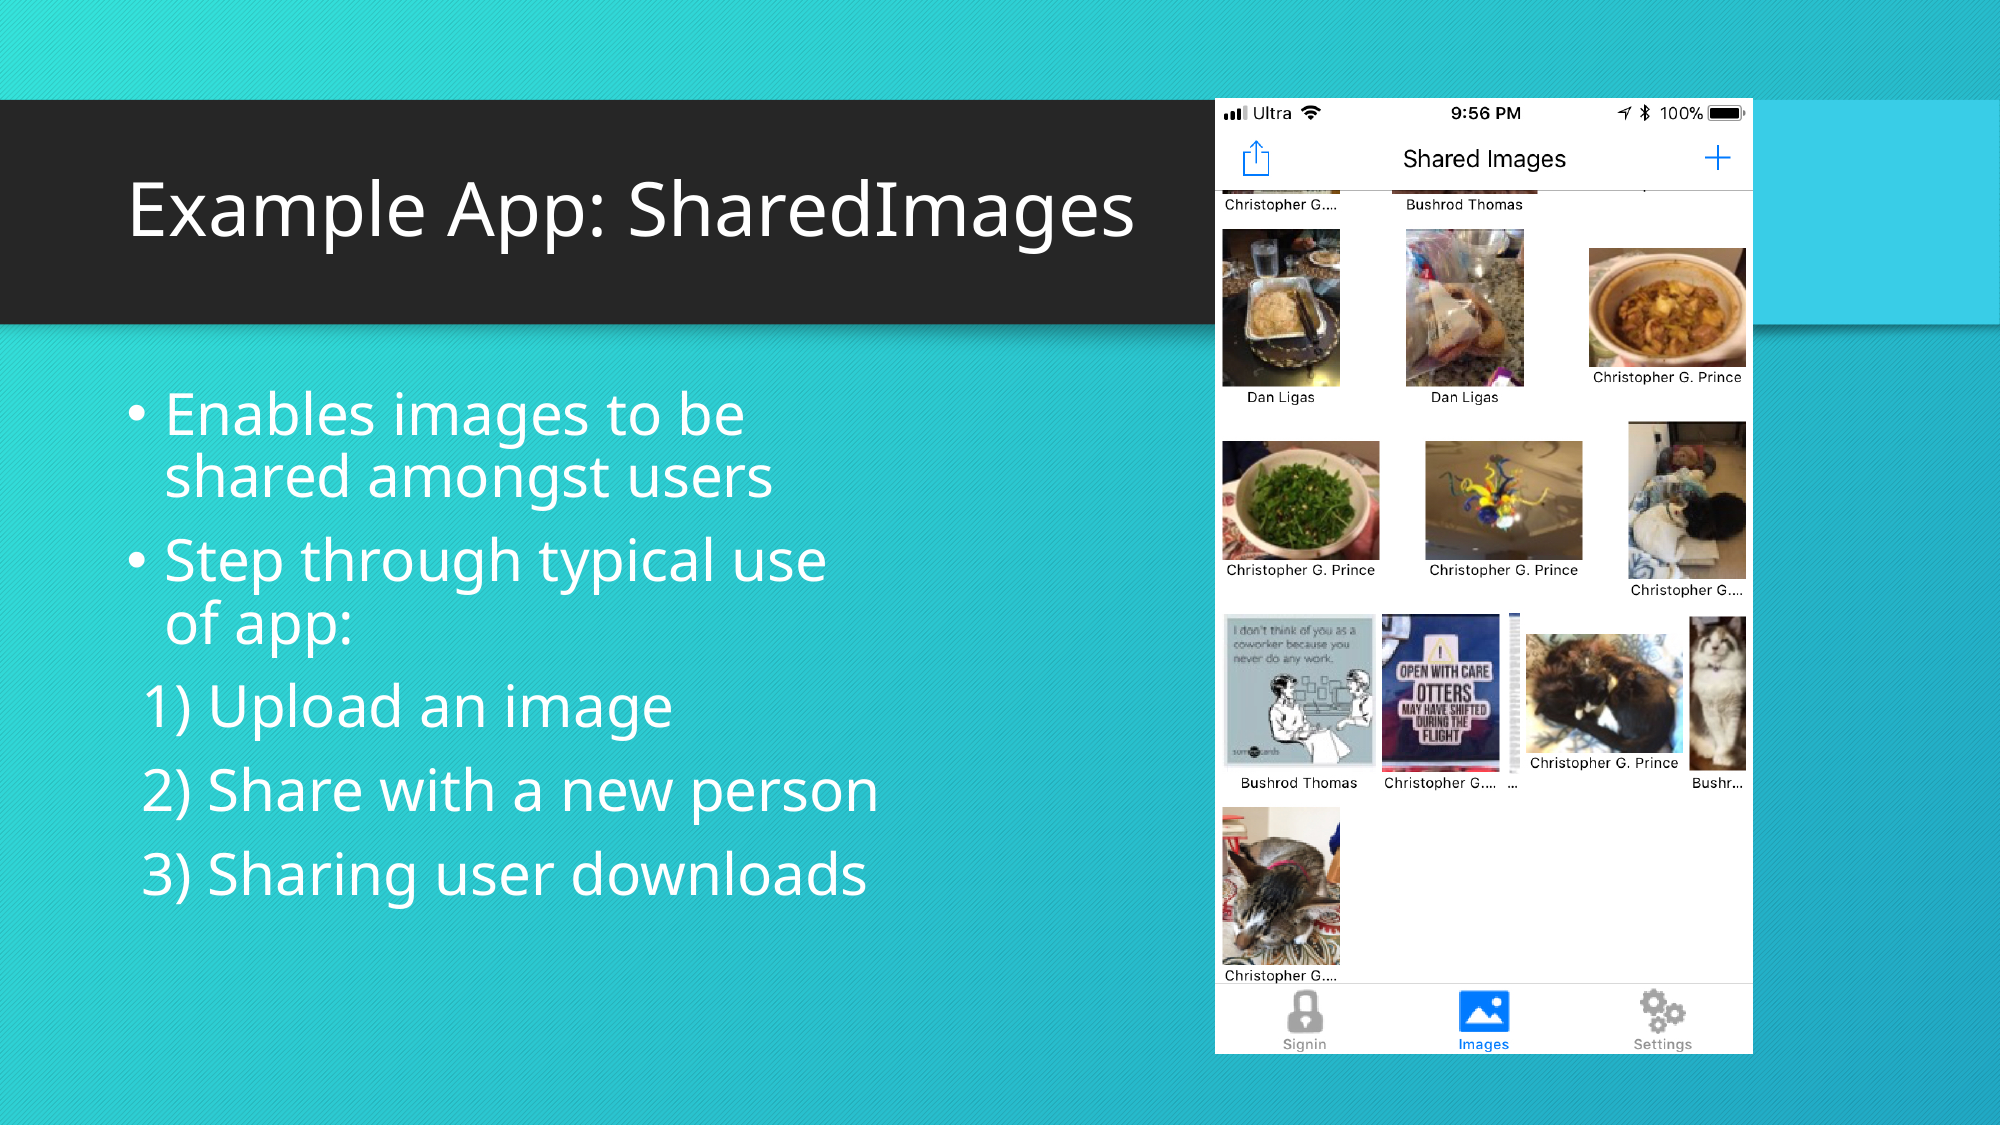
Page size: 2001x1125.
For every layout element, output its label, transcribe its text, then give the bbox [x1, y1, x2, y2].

list Enables images to be shared amongst users Step through typical use of app: 1) Upload an image 2) Share with a new person 3) Sharing user downloads [111, 377, 898, 1054]
title Example App: SharedImages [111, 123, 1215, 301]
picture [0, 98, 2000, 1054]
